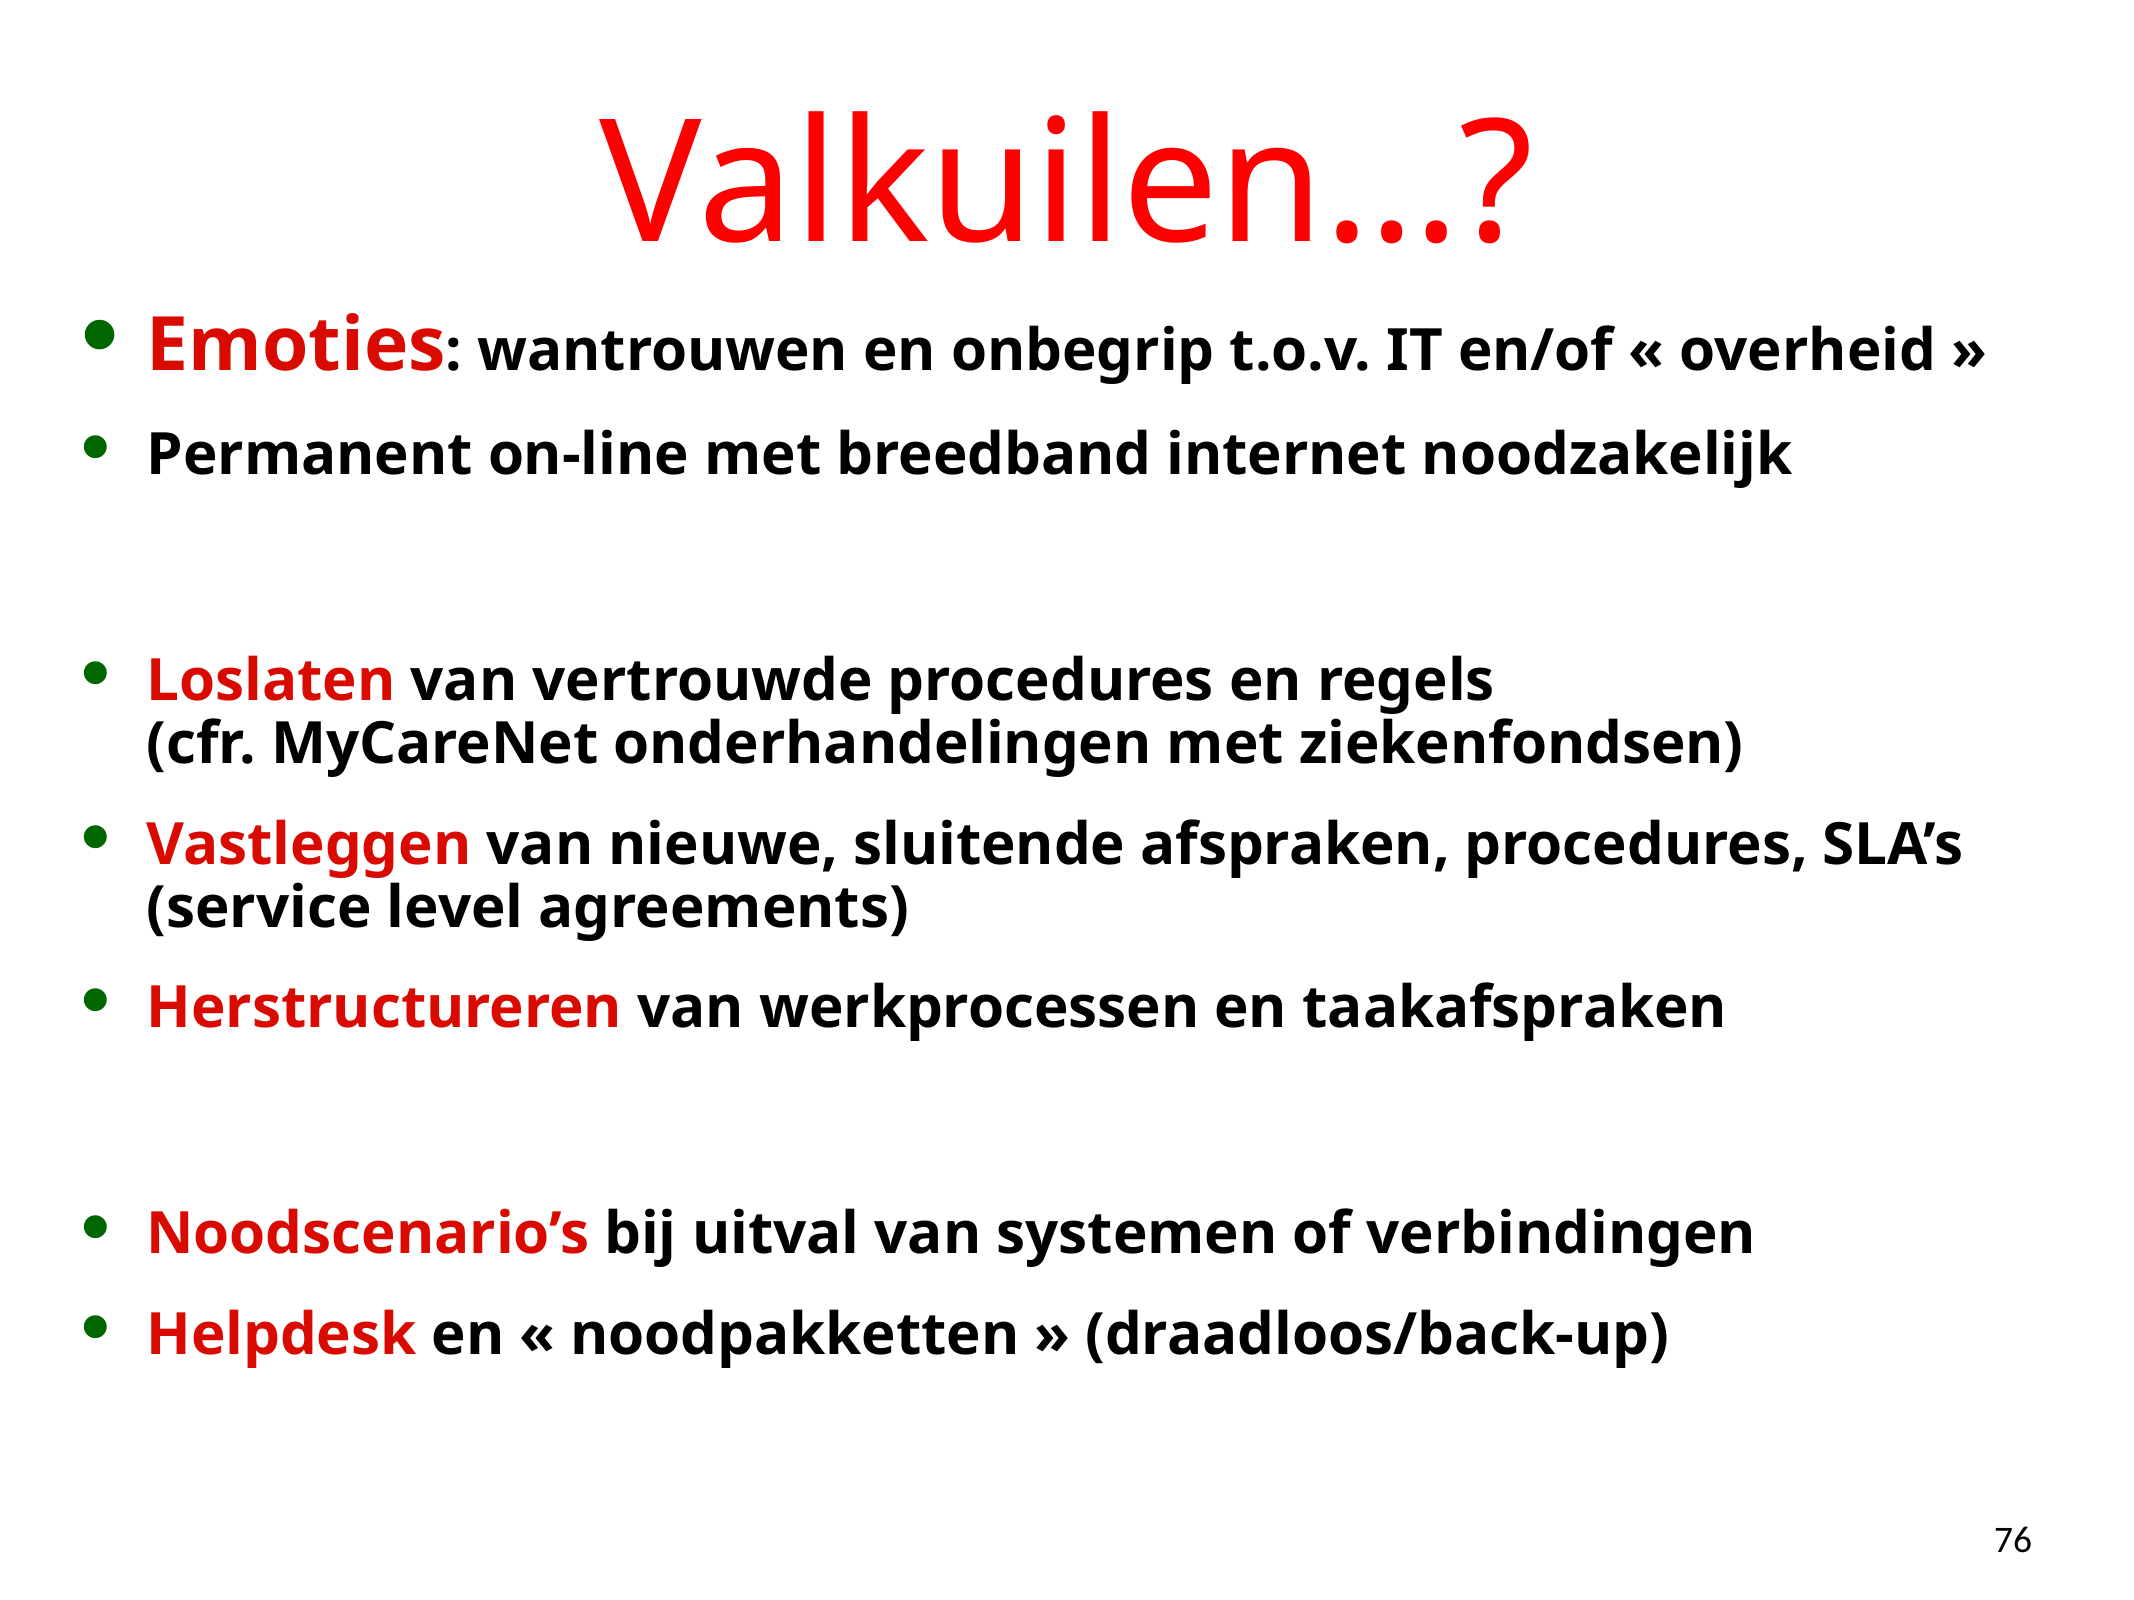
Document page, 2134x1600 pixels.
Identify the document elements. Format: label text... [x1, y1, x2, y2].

title Valkuilen…? [106, 64, 2028, 301]
text_box 76 [1994, 1508, 2047, 1568]
list Emoties: wantrouwen en onbegrip t.o.v. IT en/of « overheid » Permanent on-line met breedband internet noodzakelijk Loslaten van vertrouwde procedures en regels (cfr. MyCareNet onderhandelingen met ziekenfondsen) Vastleggen van nieuwe, sluitende afspraken, procedures, SLA’s (service level agreements) Herstructureren van werkprocessen en taakafspraken Noodscenario’s bij uitval van systemen of verbindingen Helpdesk en « noodpakketten » (draadloos/back-up) [49, 301, 2128, 1500]
